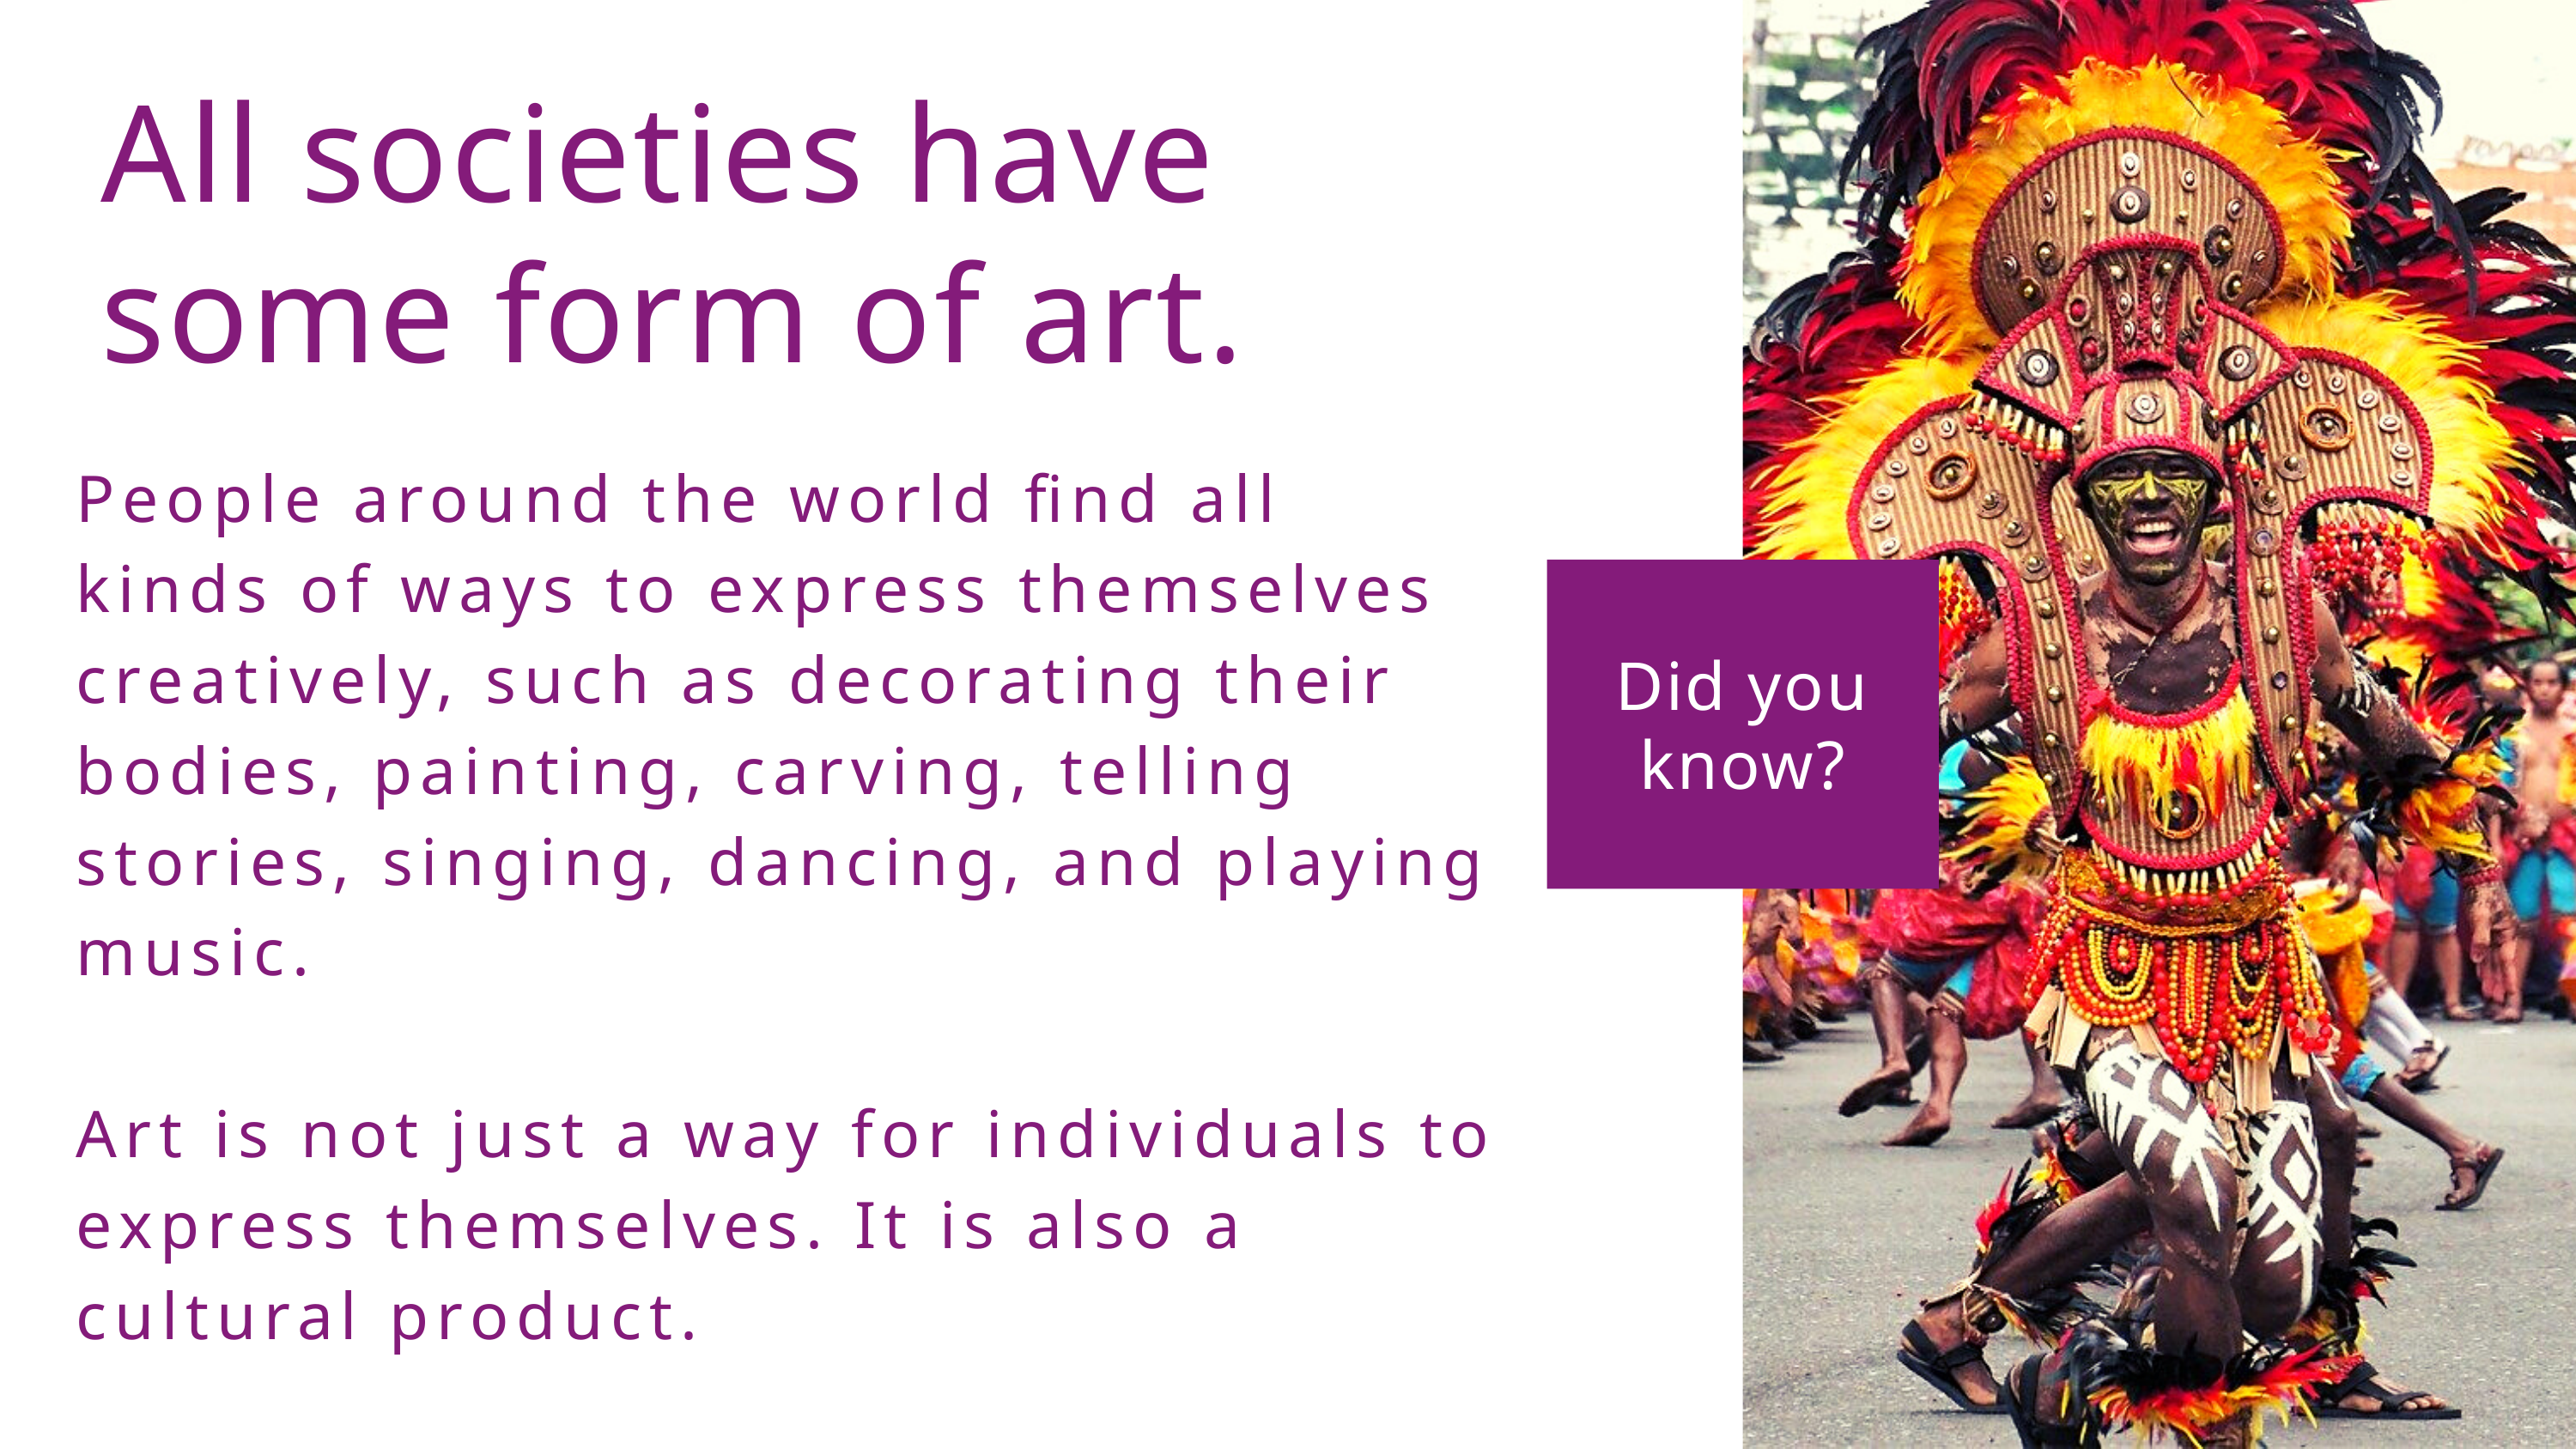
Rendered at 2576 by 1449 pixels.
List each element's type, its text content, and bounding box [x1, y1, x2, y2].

text_box Did you know? [1607, 643, 1738, 803]
text_box People around the world find all kinds of ways to express themselves creatively, such as decorating their bodies, painting, carving, telling stories, singing, dancing, and playing music. Art is not just a way for individuals to express themselves. It is also a cultural product. [76, 444, 1506, 1352]
picture [1742, 0, 2576, 1449]
text_box [1546, 559, 1738, 889]
text_box All societies have some form of art. [100, 68, 1602, 391]
